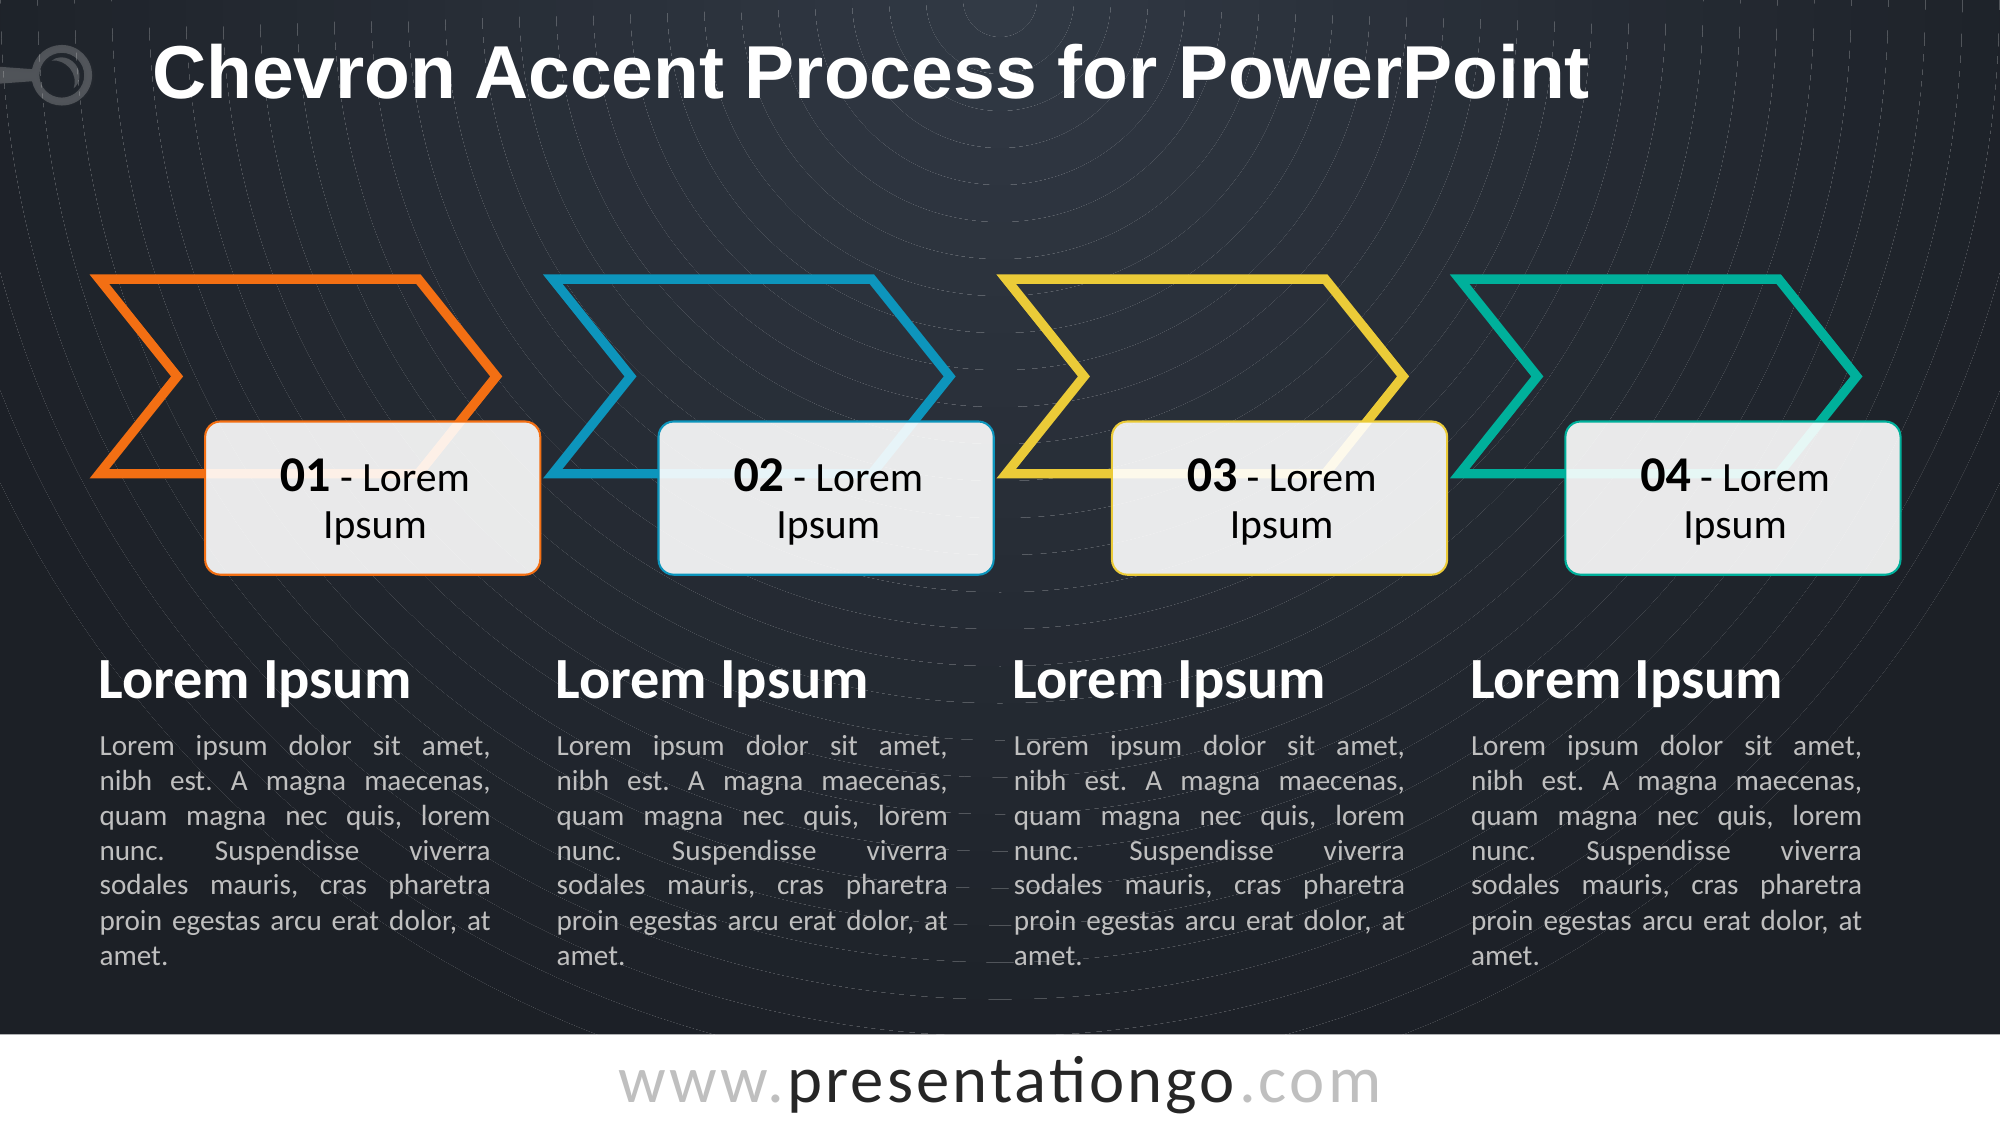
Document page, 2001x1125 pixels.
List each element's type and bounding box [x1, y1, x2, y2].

text_box [98, 0, 1902, 830]
text_box [98, 632, 491, 982]
text_box [1012, 632, 1406, 982]
text_box [1470, 632, 1863, 982]
text_box [555, 632, 949, 982]
